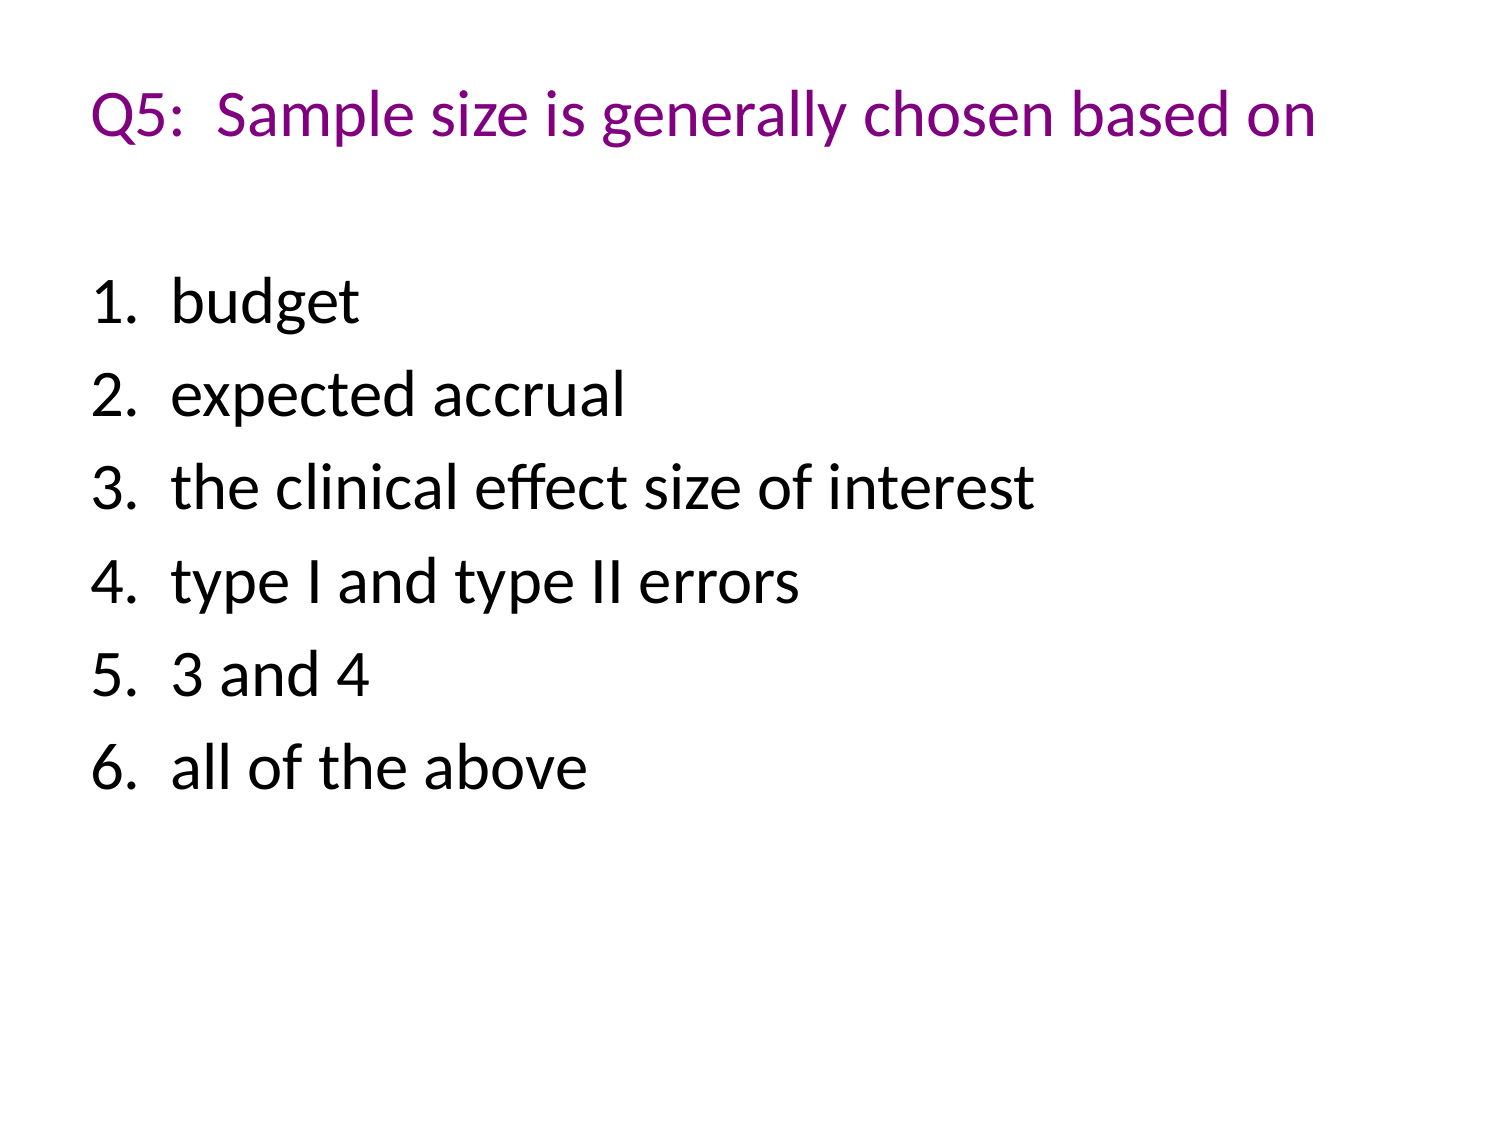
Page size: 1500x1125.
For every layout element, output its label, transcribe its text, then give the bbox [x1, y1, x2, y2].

list Q5: Sample size is generally chosen based on 1. budget 2. expected accrual 3. the clinical effect size of interest 4. type I and type II errors 5. 3 and 4 6. all of the above [75, 62, 1425, 1005]
